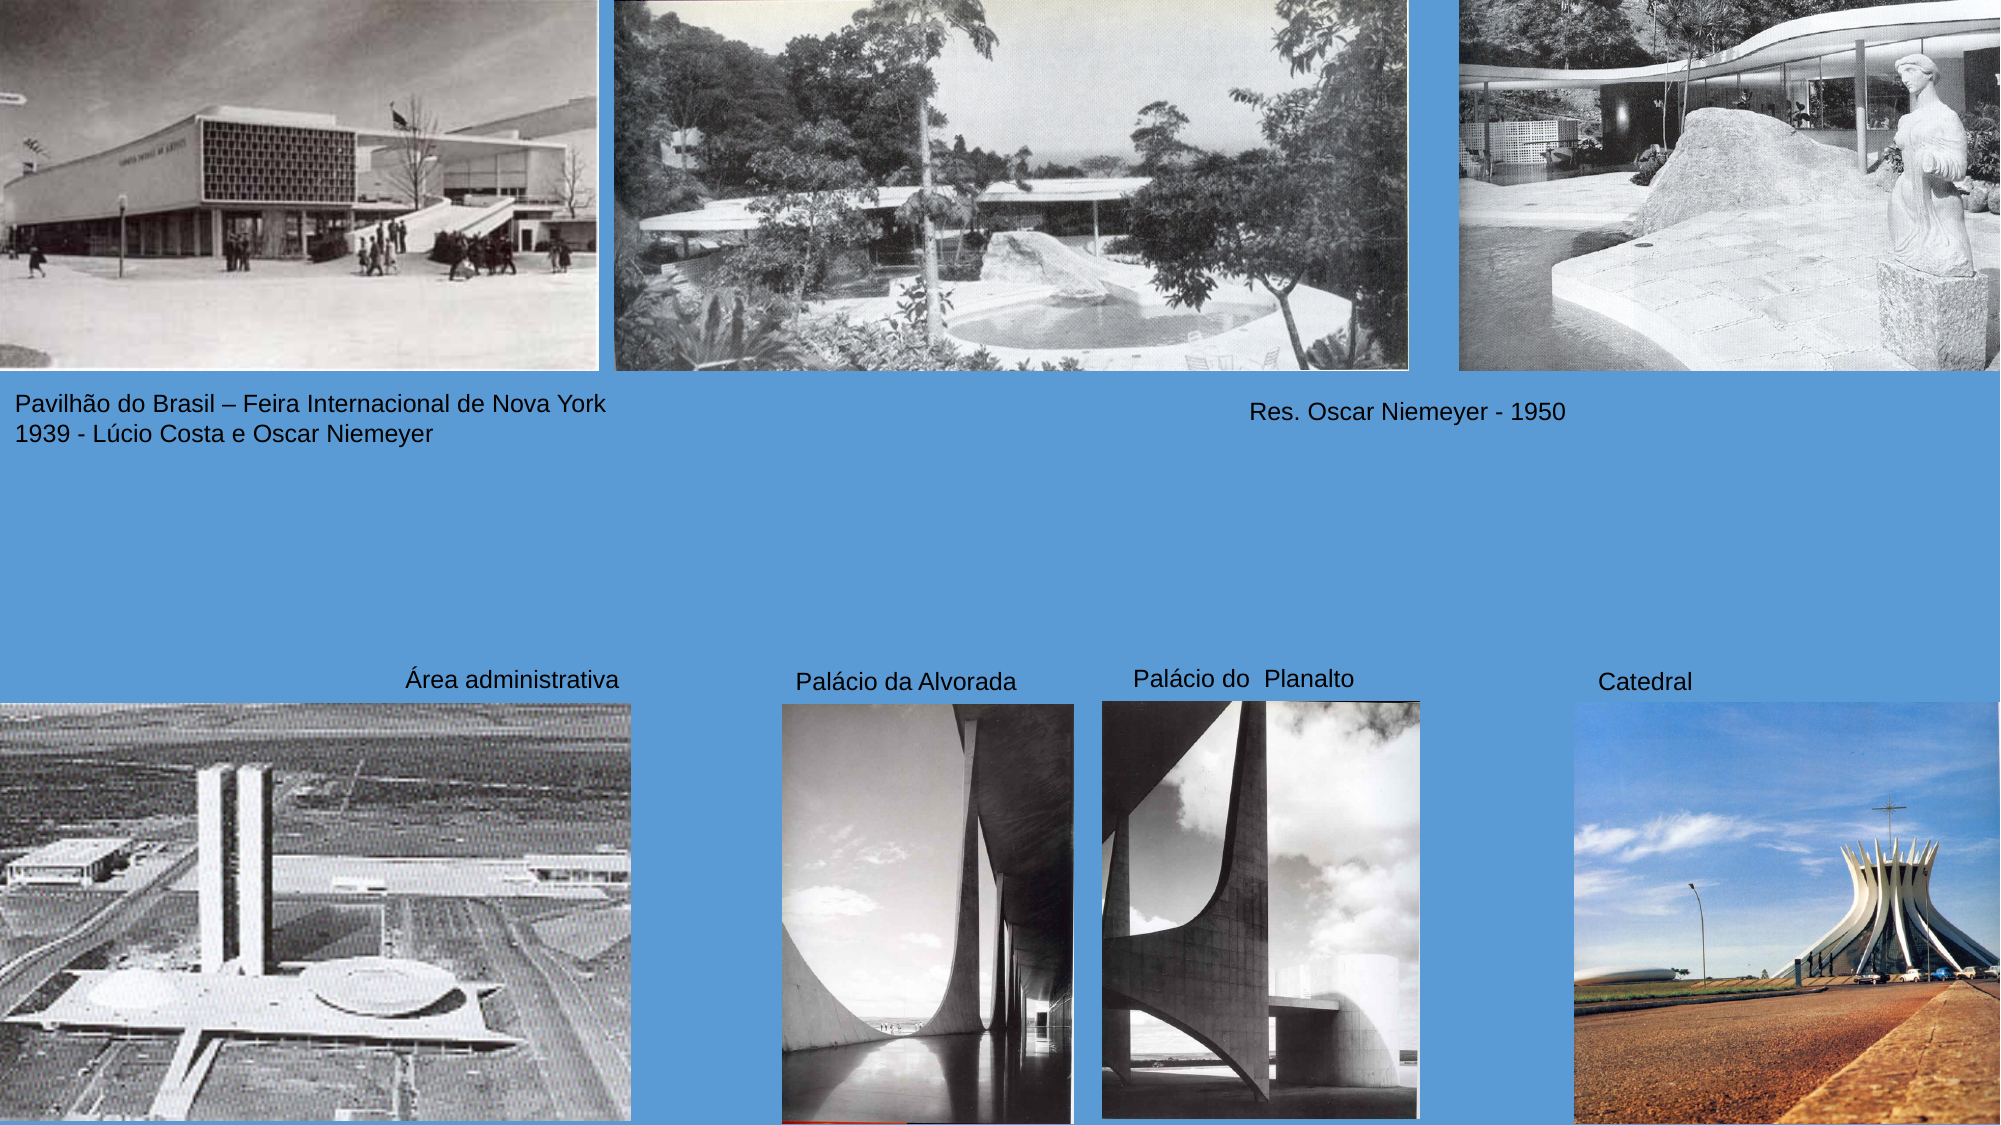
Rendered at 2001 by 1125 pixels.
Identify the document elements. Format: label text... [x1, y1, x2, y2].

text_box Palácio do Planalto [1118, 655, 1371, 700]
picture [0, 703, 631, 1121]
text_box Res. Oscar Niemeyer - 1950 [1234, 388, 1582, 433]
picture [0, 0, 599, 371]
picture [1574, 702, 2000, 1124]
text_box Catedral [1583, 657, 1722, 702]
text_box Pavilhão do Brasil – Feira Internacional de Nova York 1939 - Lúcio Costa e Oscar Niemeyer [0, 379, 631, 455]
text_box Palácio da Alvorada [780, 657, 1040, 703]
picture [614, 0, 1409, 371]
picture [1102, 701, 1420, 1119]
picture [1459, 0, 2000, 371]
picture [782, 704, 1074, 1124]
text_box Área administrativa [390, 655, 656, 701]
